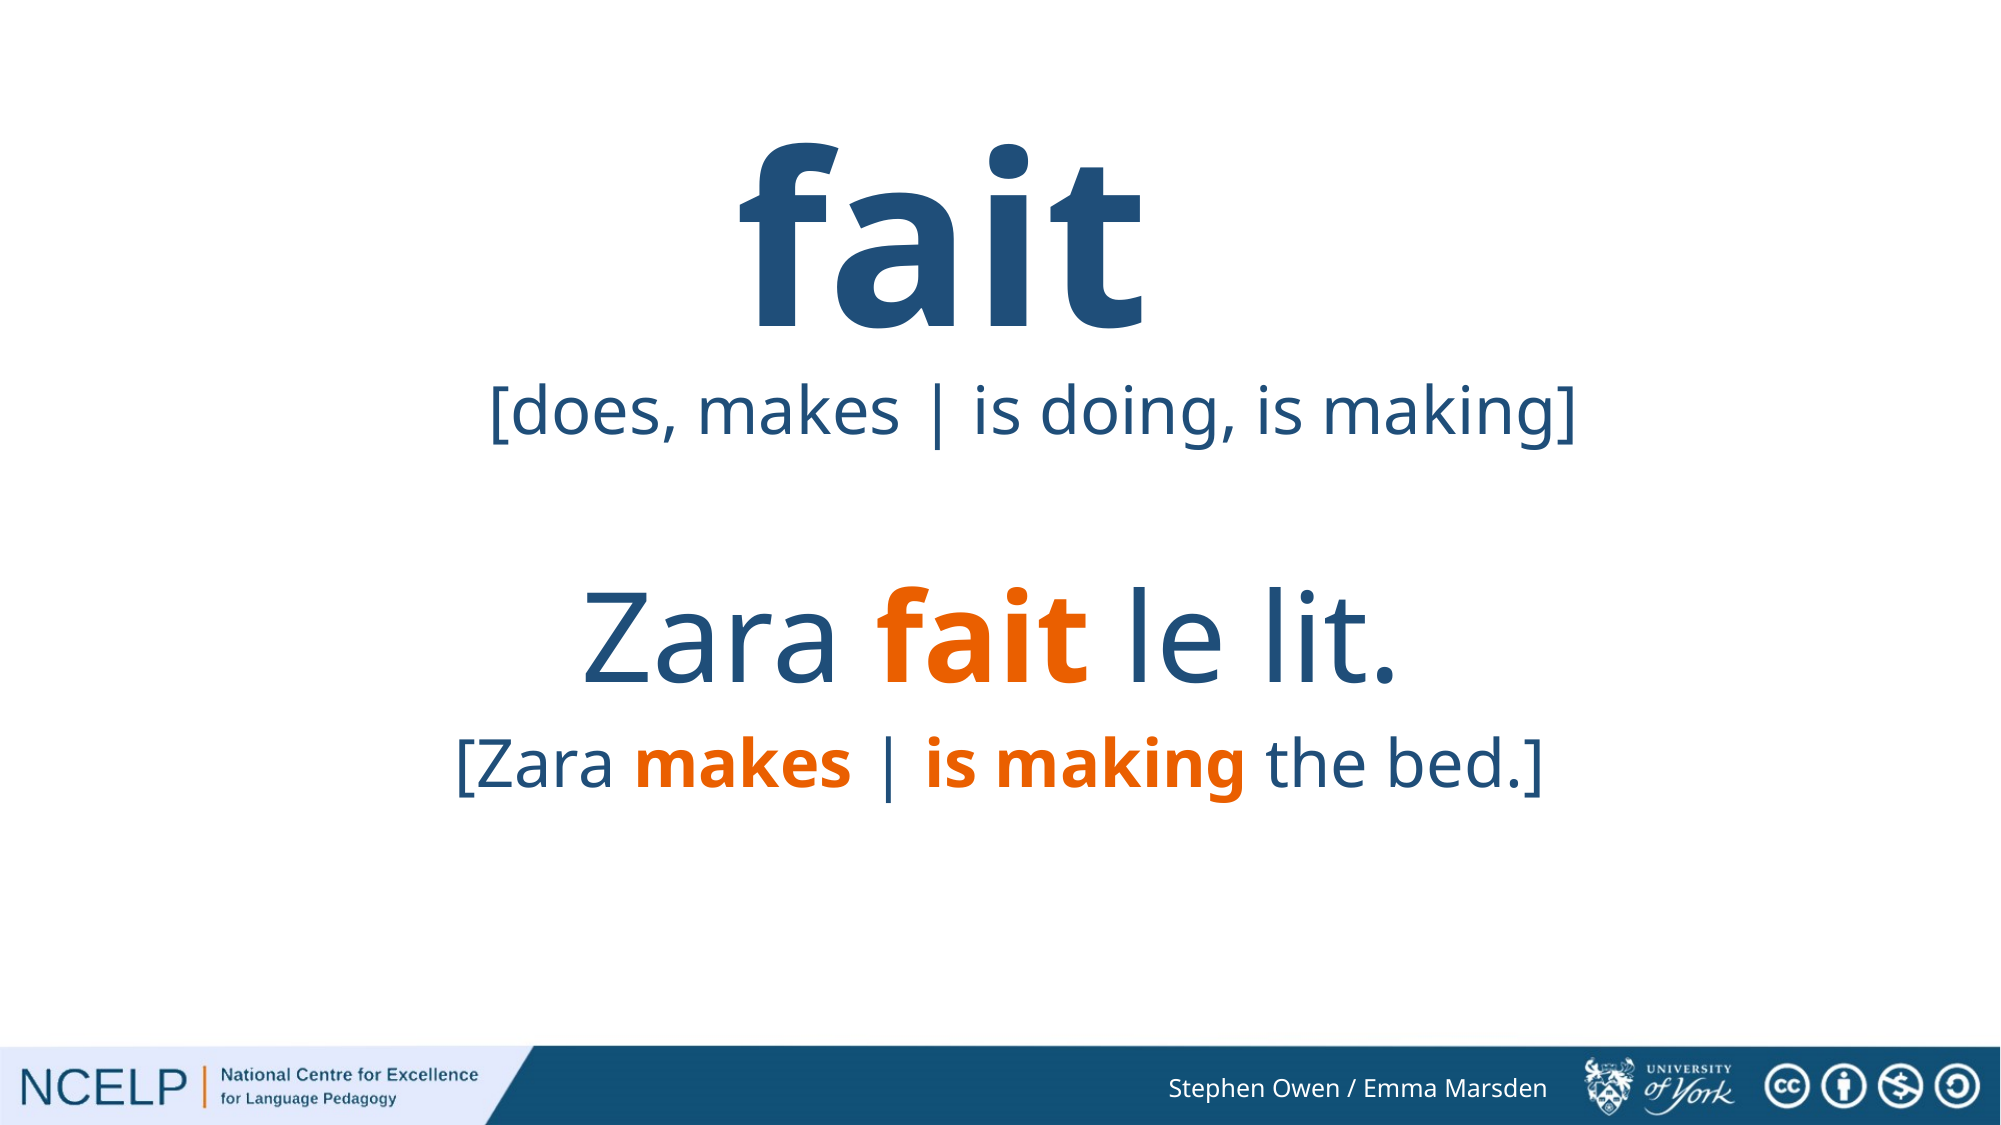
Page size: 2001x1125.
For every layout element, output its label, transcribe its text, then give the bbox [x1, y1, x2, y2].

text_box Stephen Owen / Emma Marsden [1153, 1065, 1678, 1110]
text_box fait [498, 79, 1387, 360]
text_box [Zara makes | is making the bed.] [0, 713, 2000, 809]
text_box [does, makes | is doing, is making] [390, 360, 1678, 455]
picture [0, 0, 2001, 1125]
text_box Zara fait le lit. [481, 549, 1503, 713]
